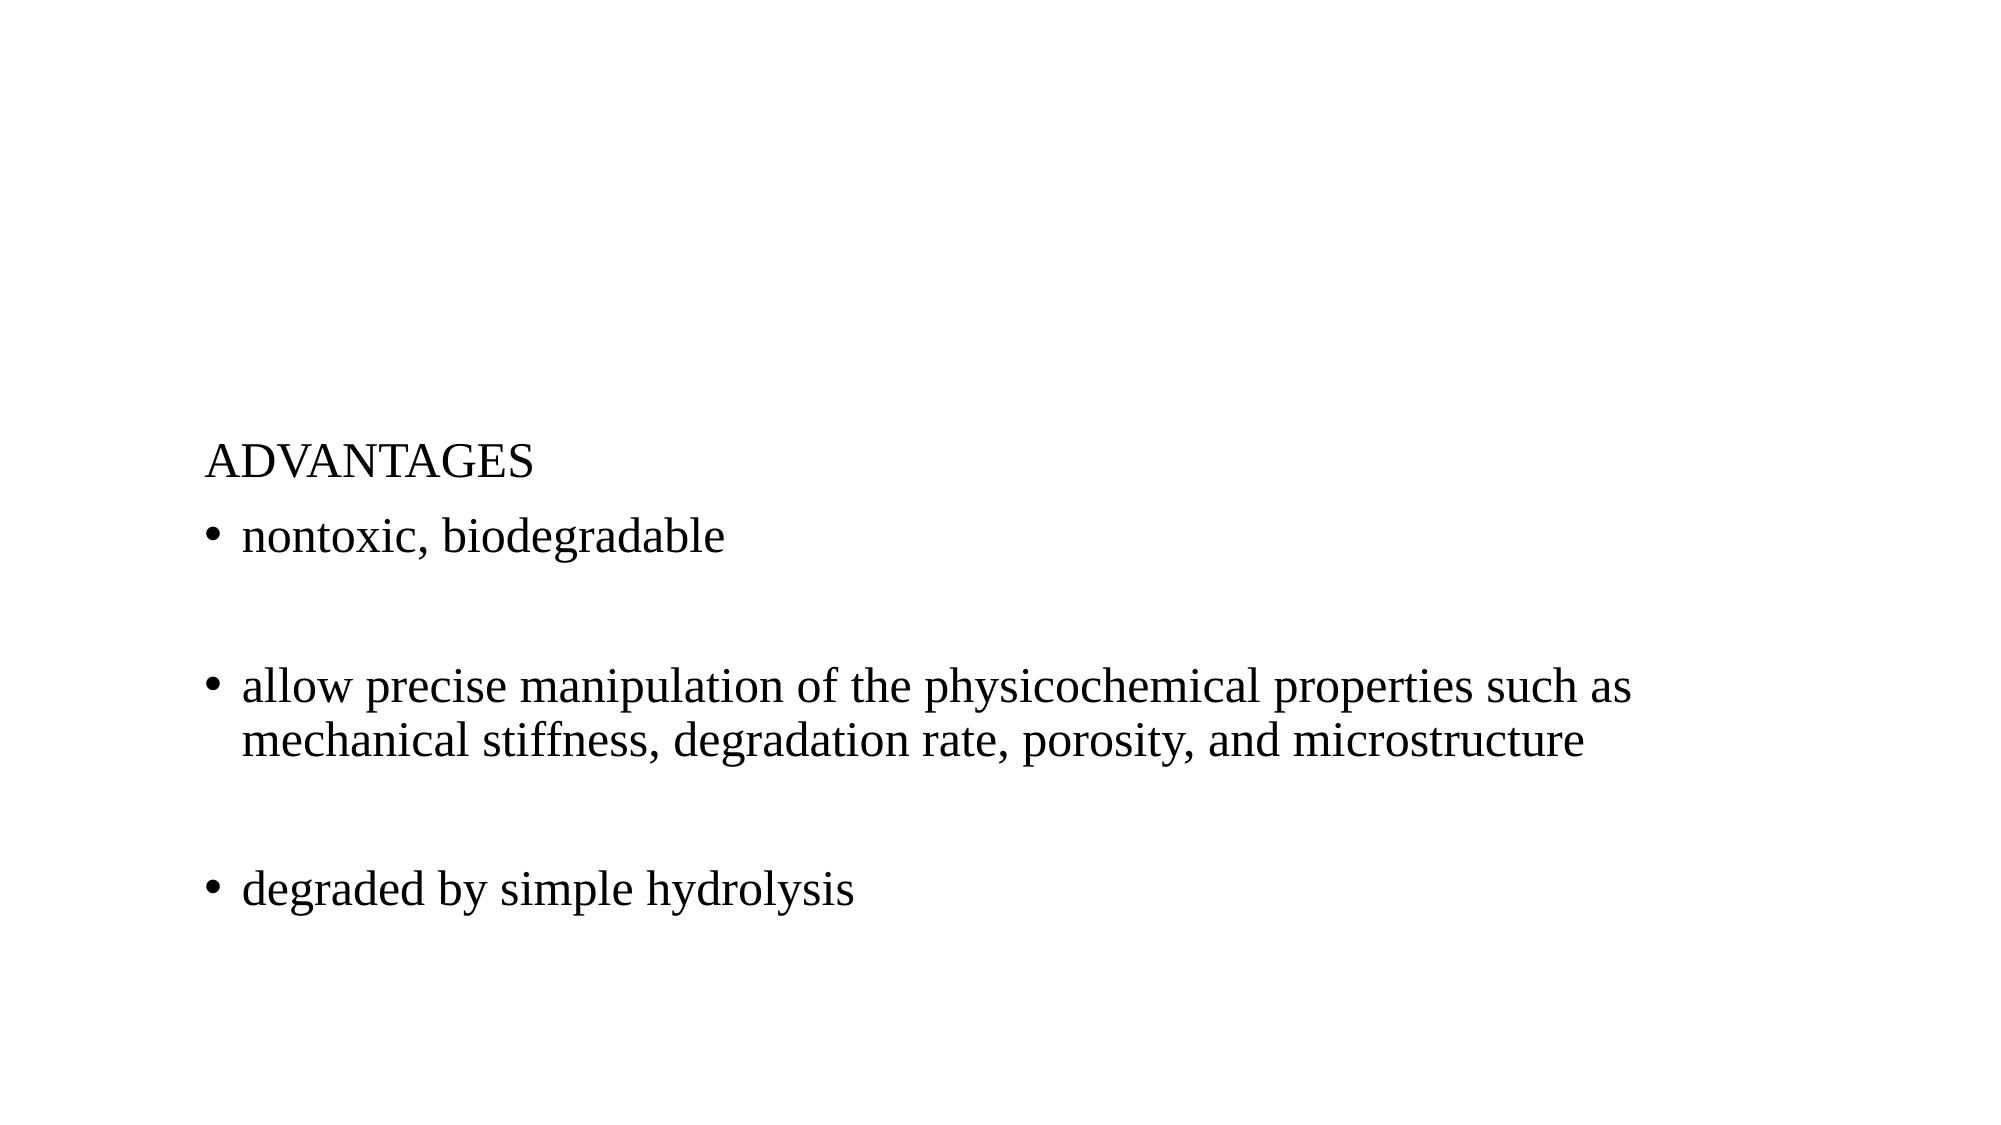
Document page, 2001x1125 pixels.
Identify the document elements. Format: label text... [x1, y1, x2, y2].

list ADVANTAGES nontoxic, biodegradable allow precise manipulation of the physicochemical properties such as mechanical stiffness, degradation rate, porosity, and microstructure degraded by simple hydrolysis [189, 427, 1874, 988]
